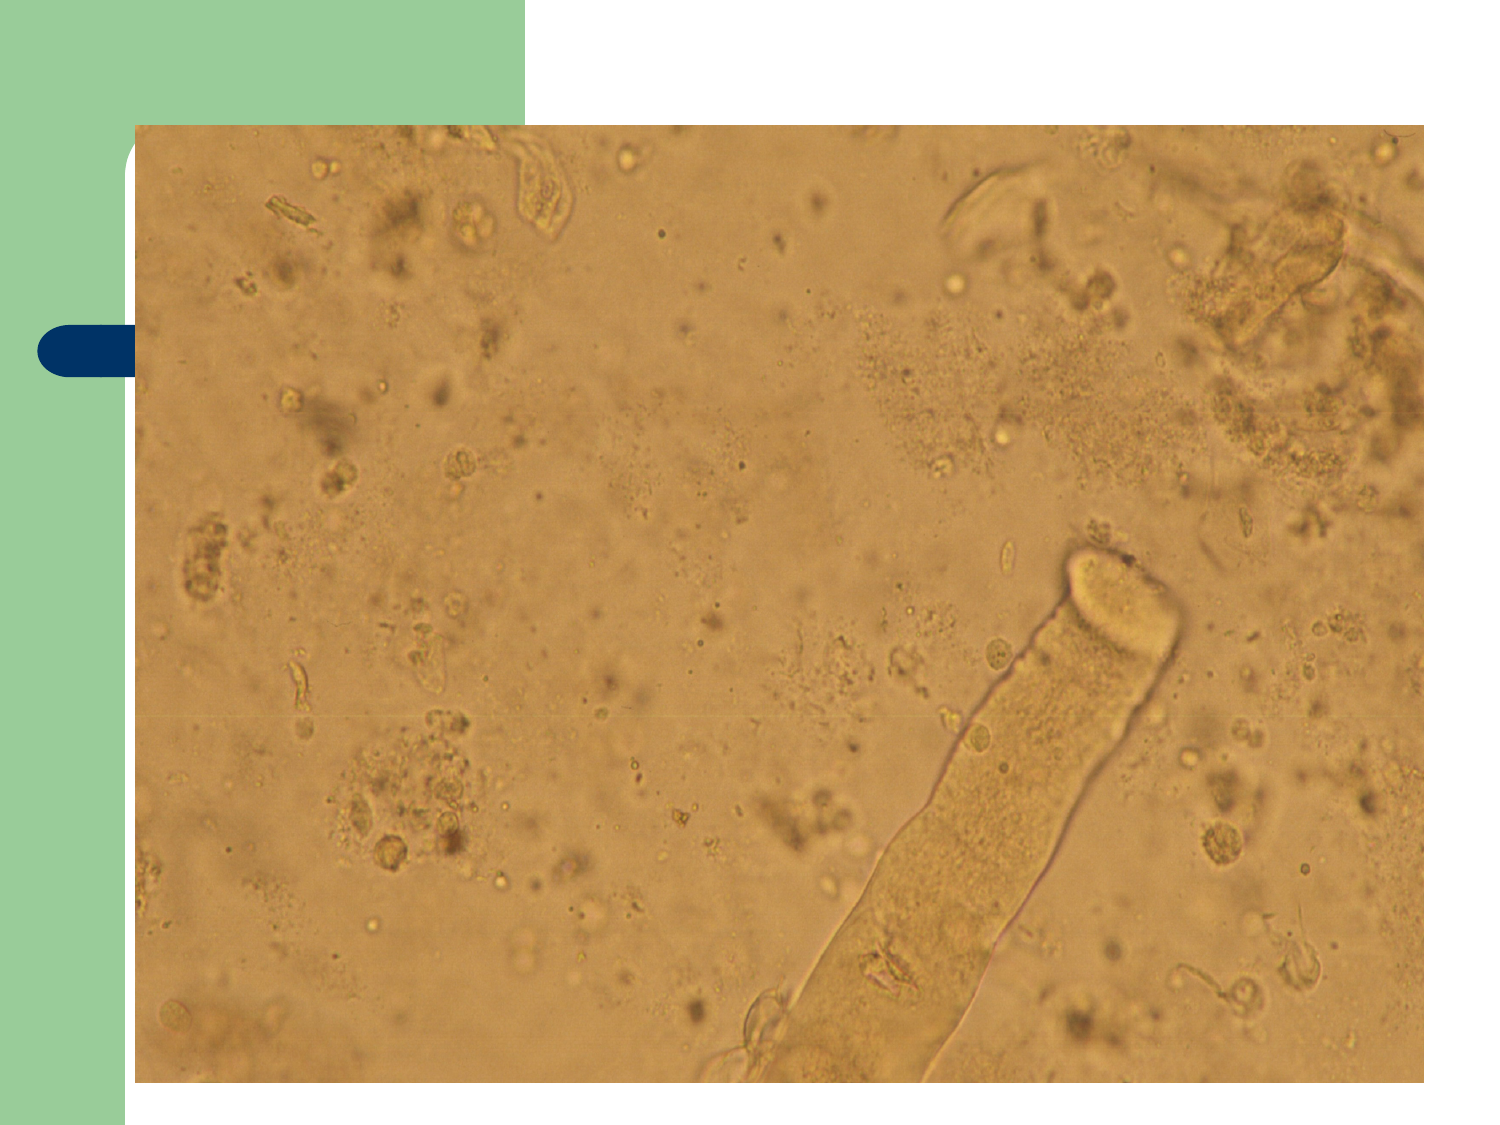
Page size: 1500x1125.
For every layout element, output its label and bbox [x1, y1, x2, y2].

picture [135, 125, 1424, 1083]
